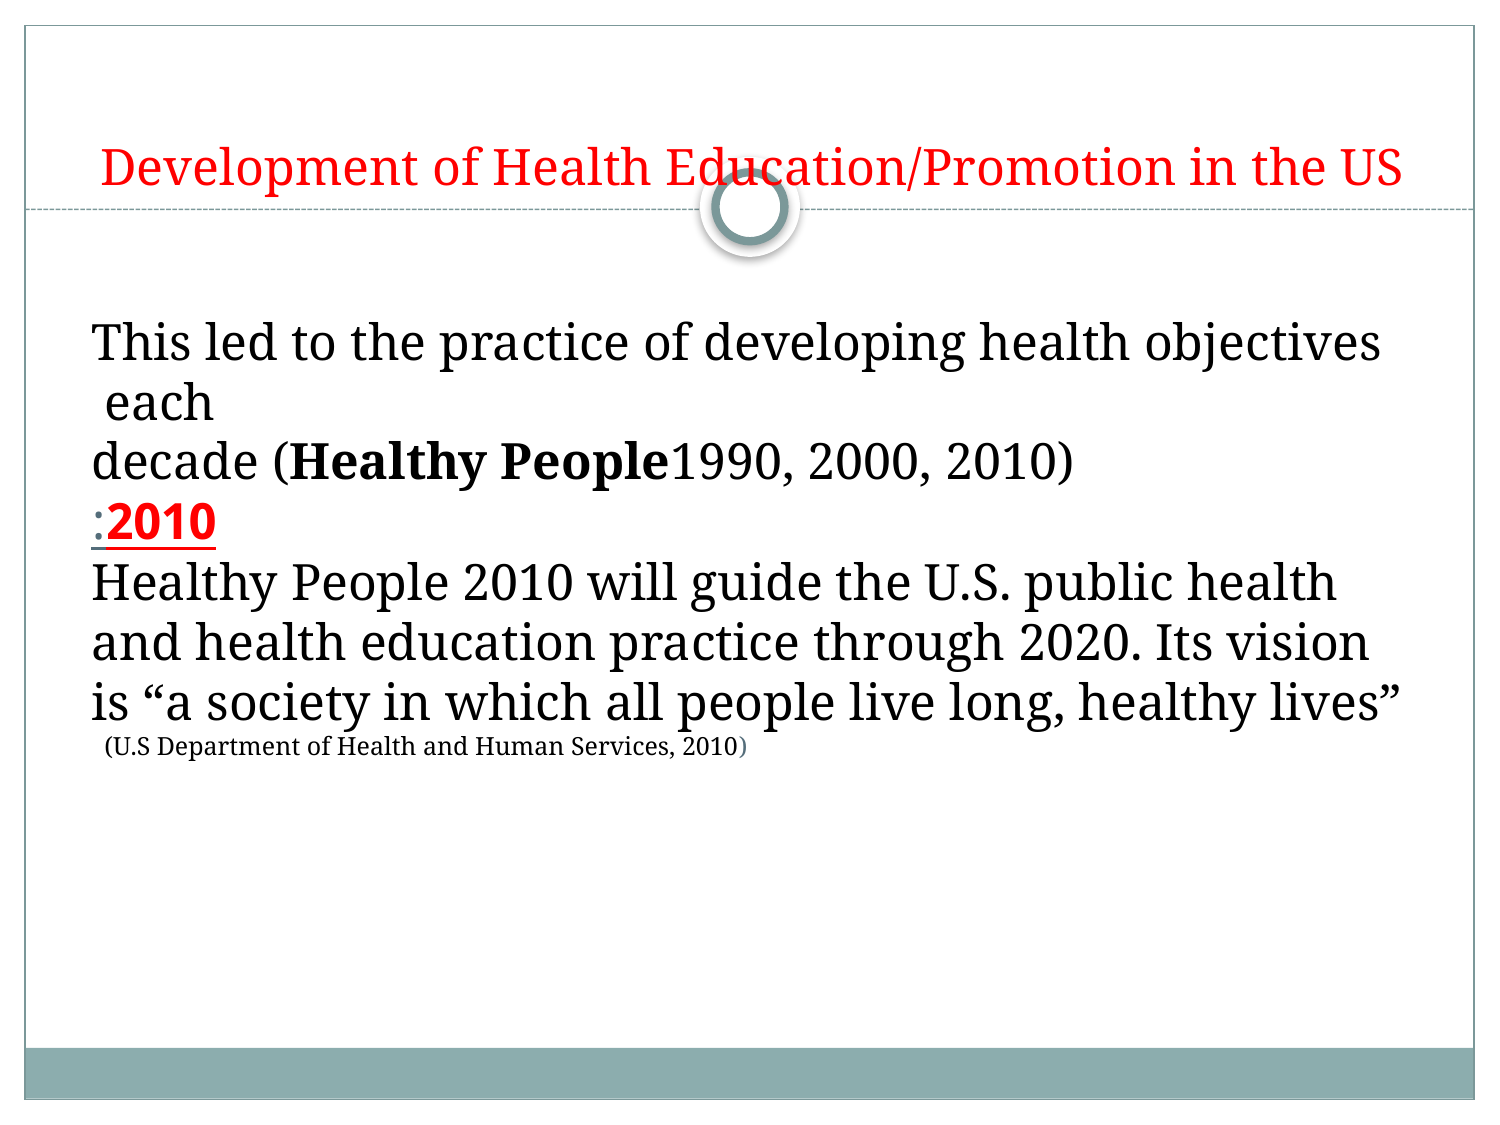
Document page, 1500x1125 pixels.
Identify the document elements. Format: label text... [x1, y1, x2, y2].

text_box This led to the practice of developing health objectives each decade (Healthy People1990, 2000, 2010) 2010: Healthy People 2010 will guide the U.S. public health and health education practice through 2020. Its vision is “a society in which all people live long, healthy lives” (U.S Department of Health and Human Services, 2010) [76, 302, 1436, 768]
title Development of Health Education/Promotion in the US [53, 78, 1454, 203]
